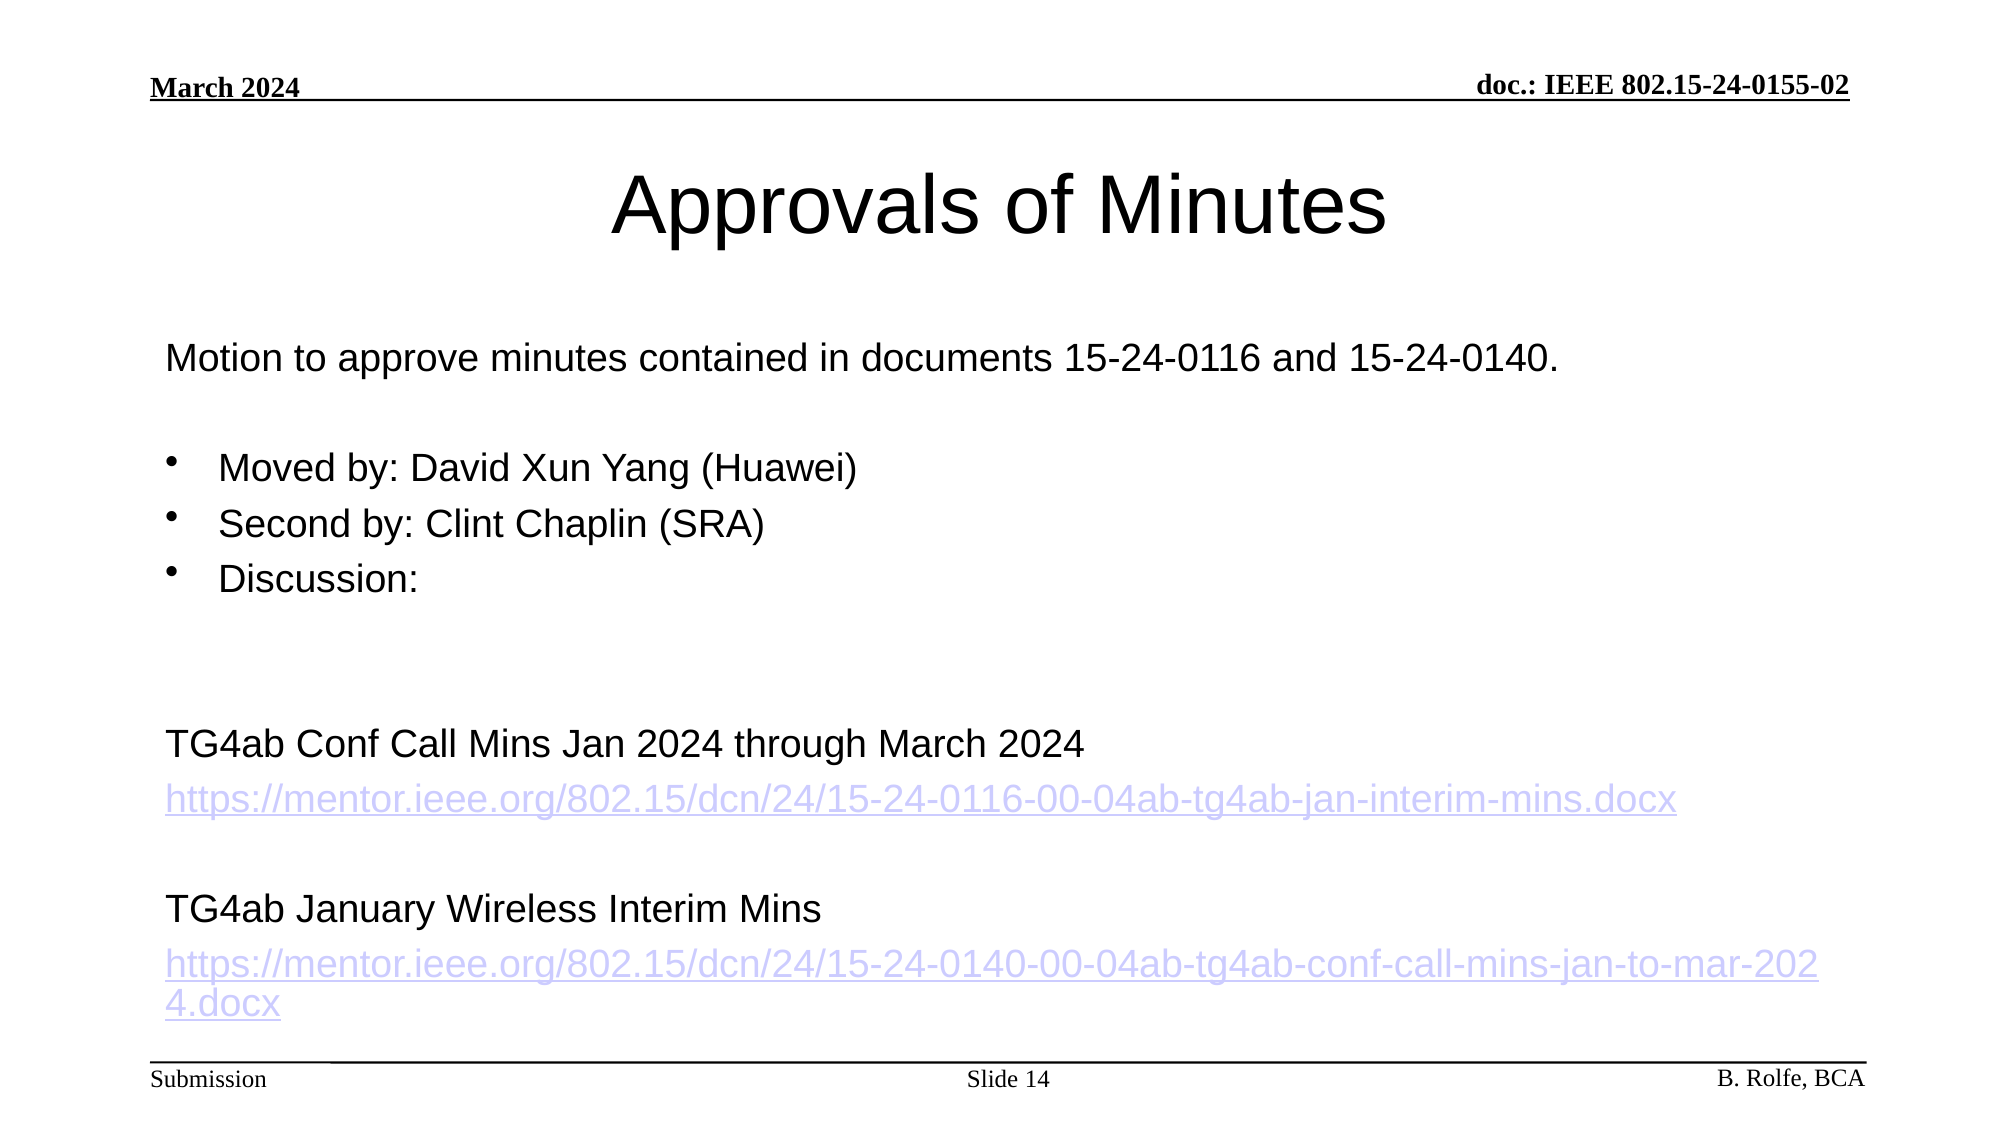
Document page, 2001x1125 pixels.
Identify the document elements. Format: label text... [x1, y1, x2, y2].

title Approvals of Minutes [150, 112, 1850, 288]
slide_number Slide 14 [964, 1062, 1053, 1093]
list Motion to approve minutes contained in documents 15-24-0116 and 15-24-0140. Moved by: David Xun Yang (Huawei) Second by: Clint Chaplin (SRA) Discussion: TG4ab Conf Call Mins Jan 2024 through March 2024 https://mentor.ieee.org/802.15/dcn/24/15-24-0116-00-04ab-tg4ab-jan-interim-mins.docx TG4ab January Wireless Interim Mins https://mentor.ieee.org/802.15/dcn/24/15-24-0140-00-04ab-tg4ab-conf-call-mins-jan-to-mar-2024.docx [150, 324, 1850, 1000]
